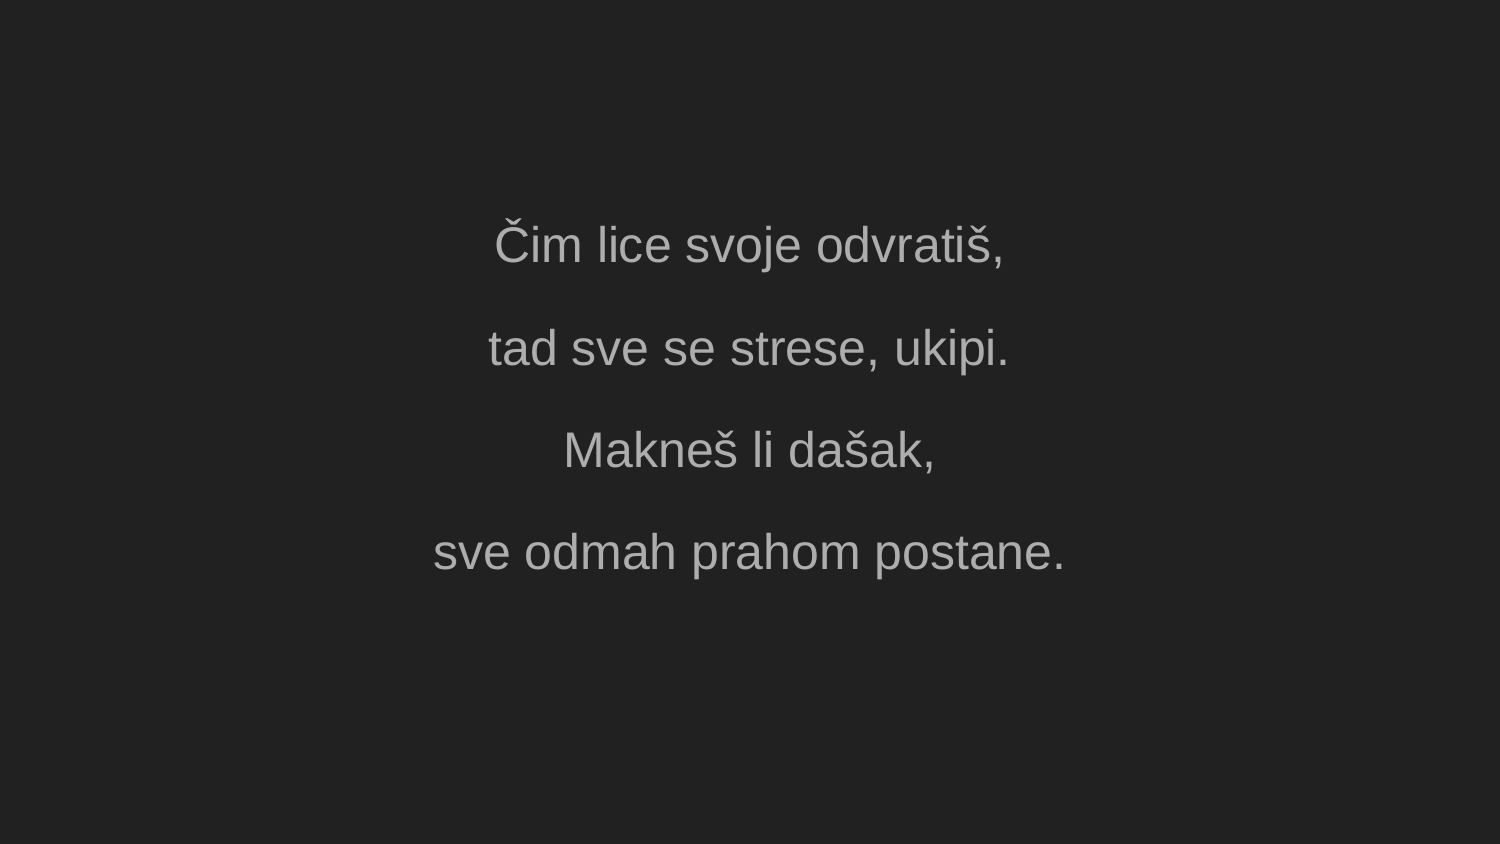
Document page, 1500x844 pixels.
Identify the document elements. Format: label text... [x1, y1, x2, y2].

list Čim lice svoje odvratiš, tad sve se strese, ukipi. Makneš li dašak, sve odmah prahom postane. [51, 95, 1449, 750]
